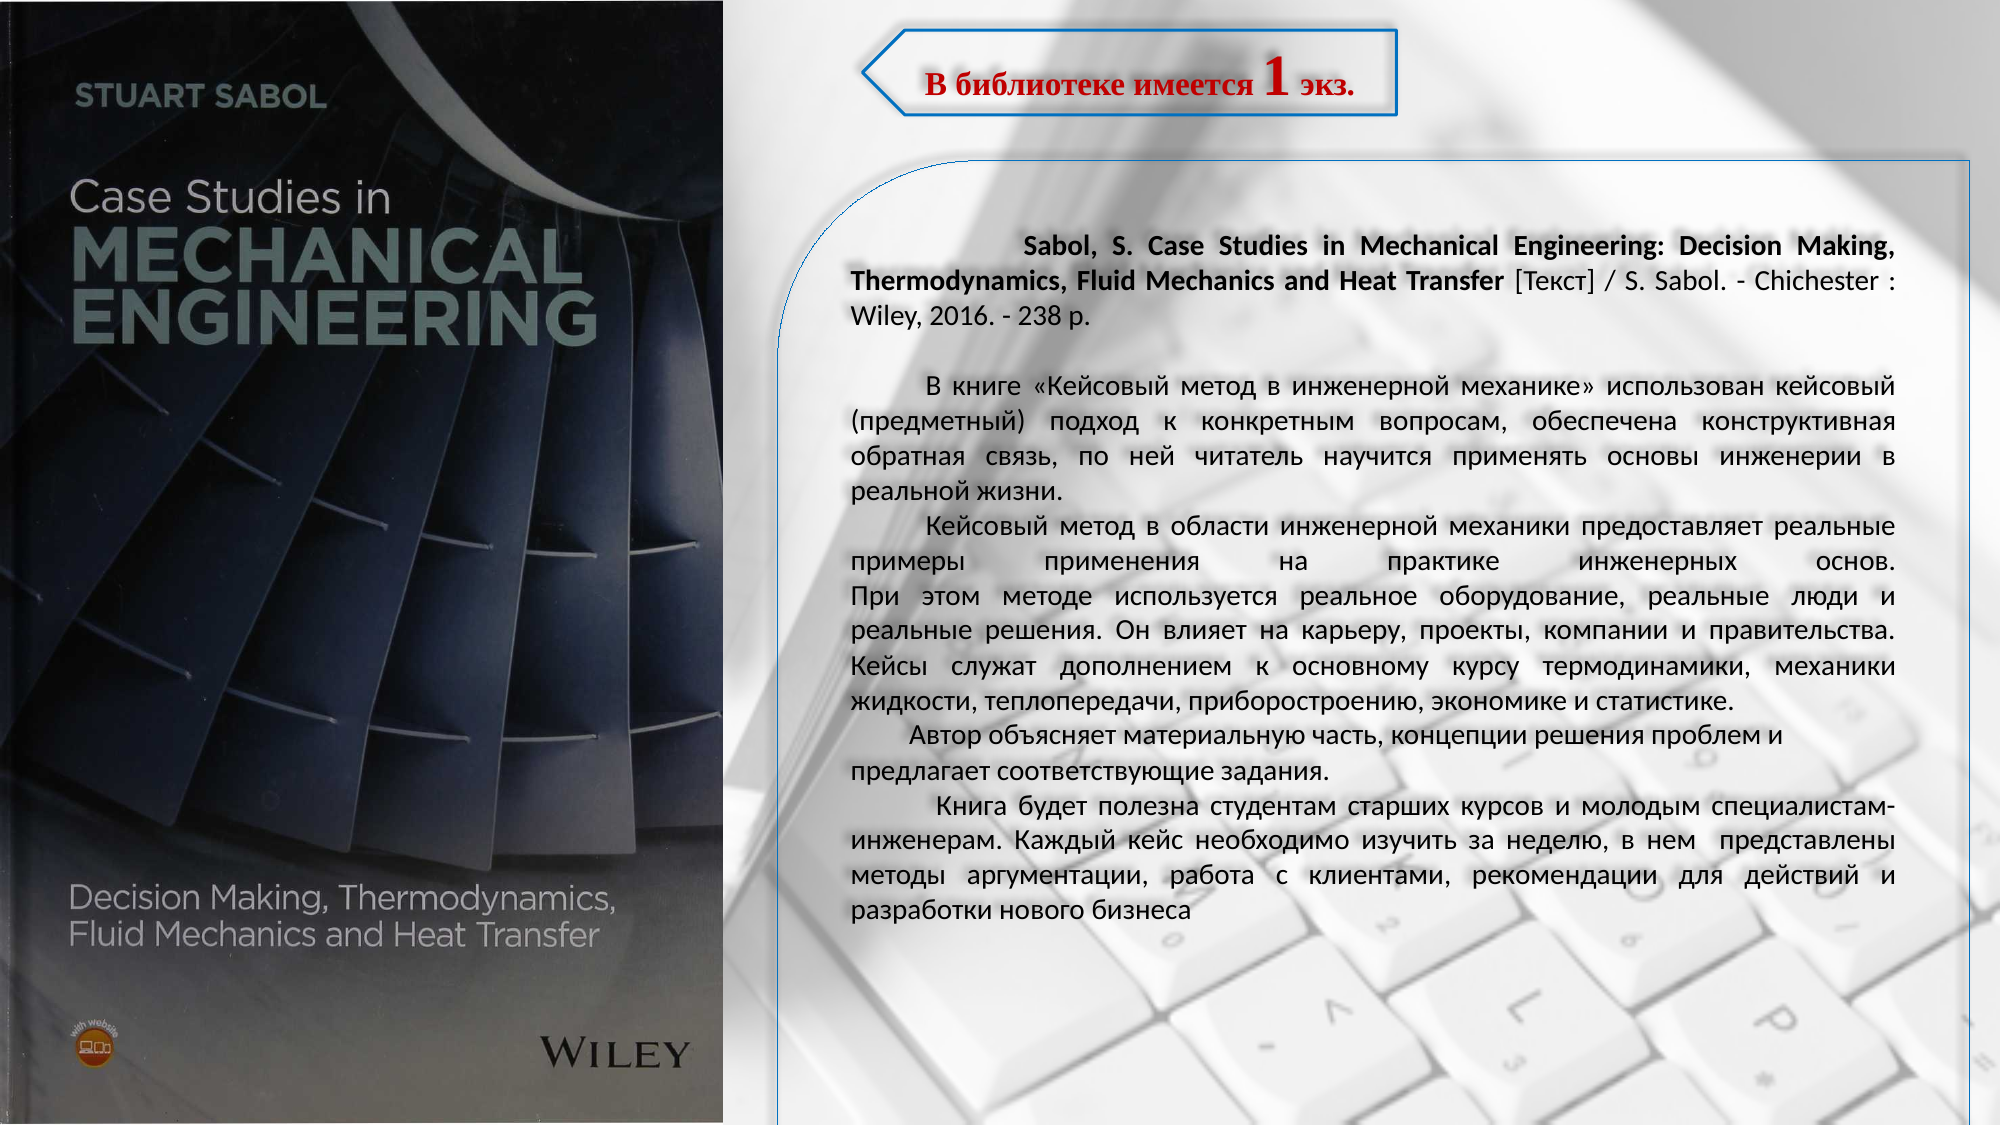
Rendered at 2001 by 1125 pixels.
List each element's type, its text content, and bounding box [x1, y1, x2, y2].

picture [0, 0, 723, 1125]
text_box В библиотеке имеется 1 экз. [862, 30, 1397, 115]
text_box Sabol, S. Case Studies in Mechanical Engineering: Decision Making, Thermodynamics, Fluid Mechanics and Heat Transfer [Текст] / S. Sabol. - Chichester : Wiley, 2016. - 238 p. В книге «Кейсовый метод в инженерной механике» использован кейсовый (предметный) подход к конкретным вопросам, обеспечена конструктивная обратная связь, по ней читатель научится применять основы инженерии в реальной жизни. Кейсовый метод в области инженерной механики предоставляет реальные примеры применения на практике инженерных основ. При этом методе используется реальное оборудование, реальные люди и реальные решения. Он влияет на карьеру, проекты, компании и правительства. Кейсы служат дополнением к основному курсу термодинамики, механики жидкости, теплопередачи, приборостроению, экономике и статистике. Автор объясняет материальную часть, концепции решения проблем и предлагает соответствующие задания. Книга будет полезна студентам старших курсов и молодым специалистам-инженерам. Каждый кейс необходимо изучить за неделю, в нем представлены методы аргументации, работа с клиентами, рекомендации для действий и разработки нового бизнеса [777, 160, 1970, 1125]
